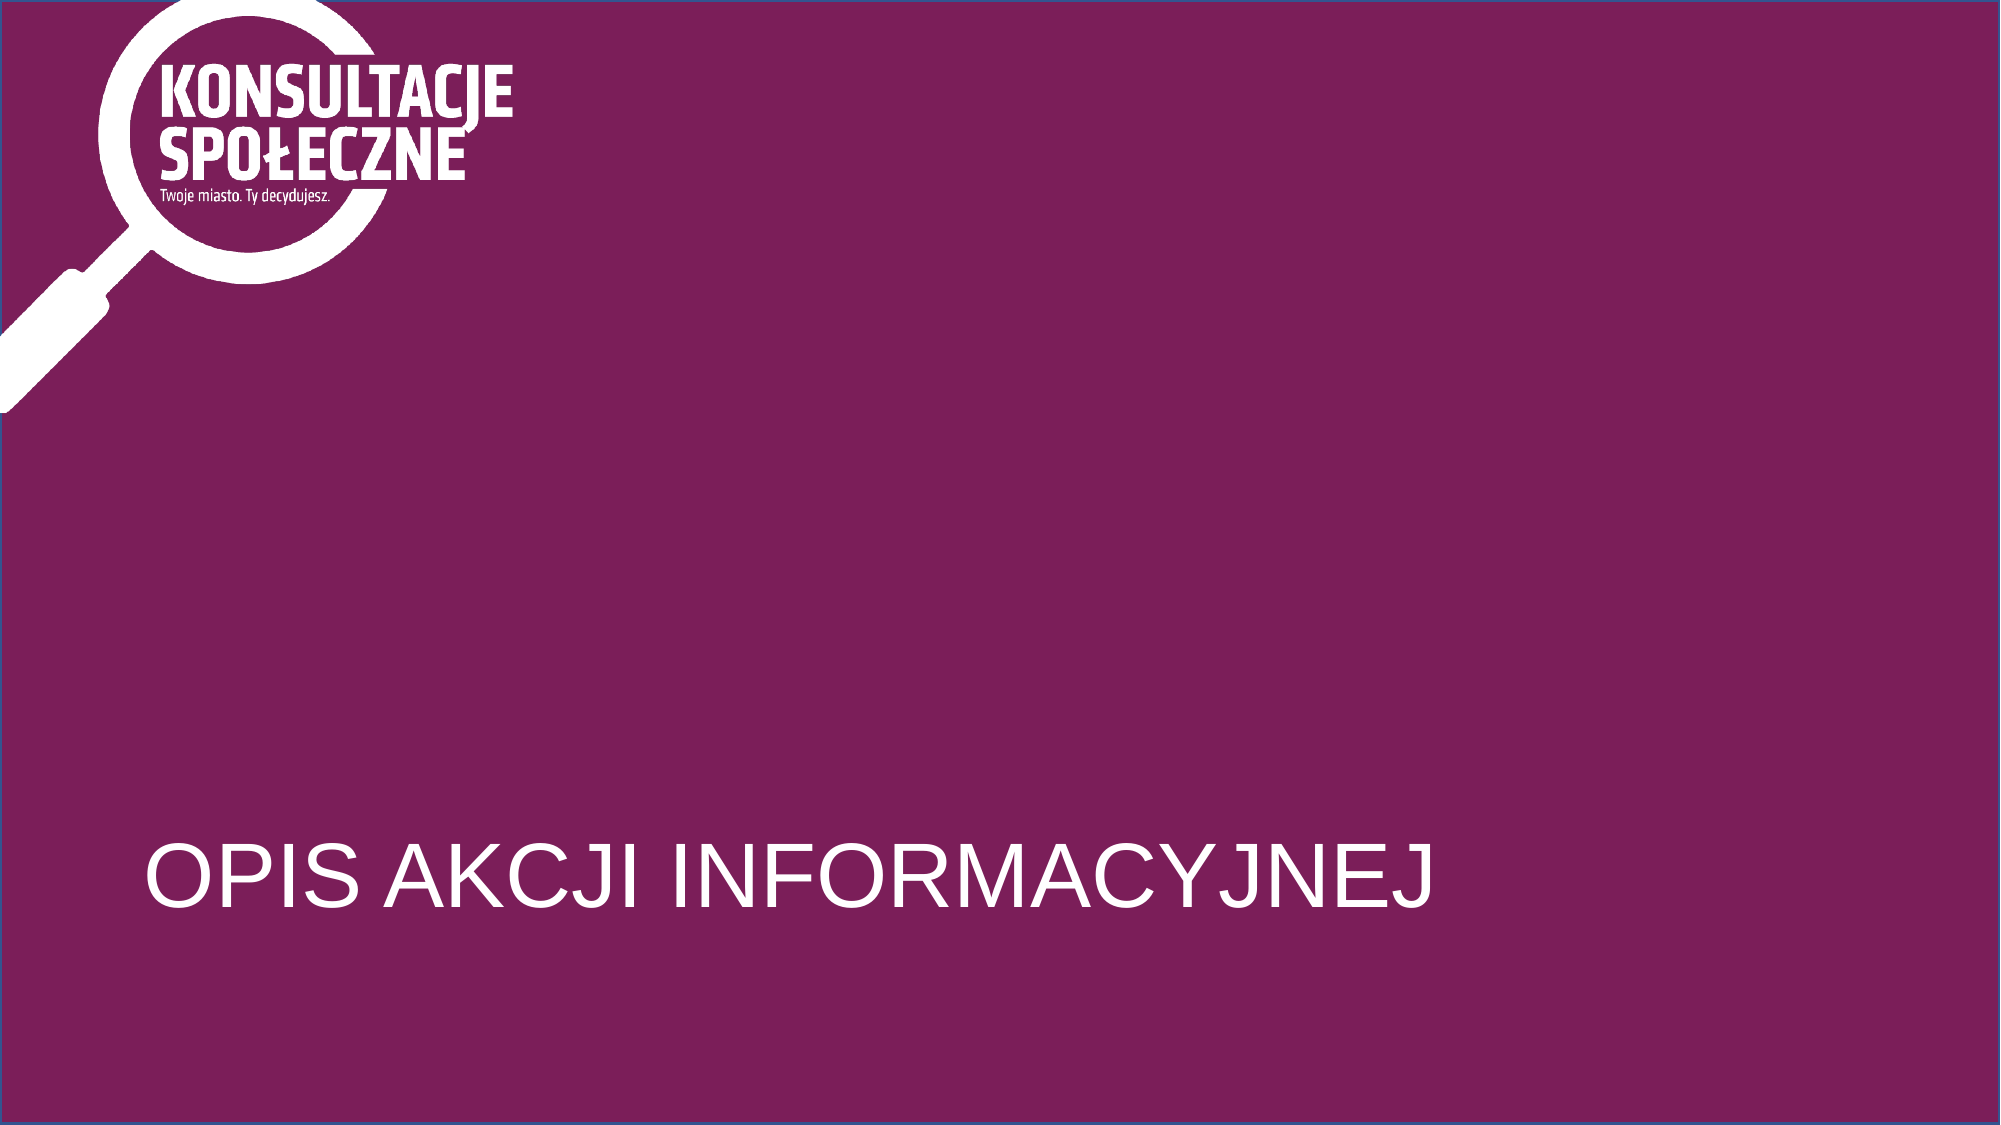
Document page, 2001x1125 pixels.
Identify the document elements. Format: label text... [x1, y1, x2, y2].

picture [0, 0, 725, 499]
text_box OPIS AKCJI INFORMACYJNEJ [129, 543, 1629, 935]
text_box [0, 0, 2000, 1125]
